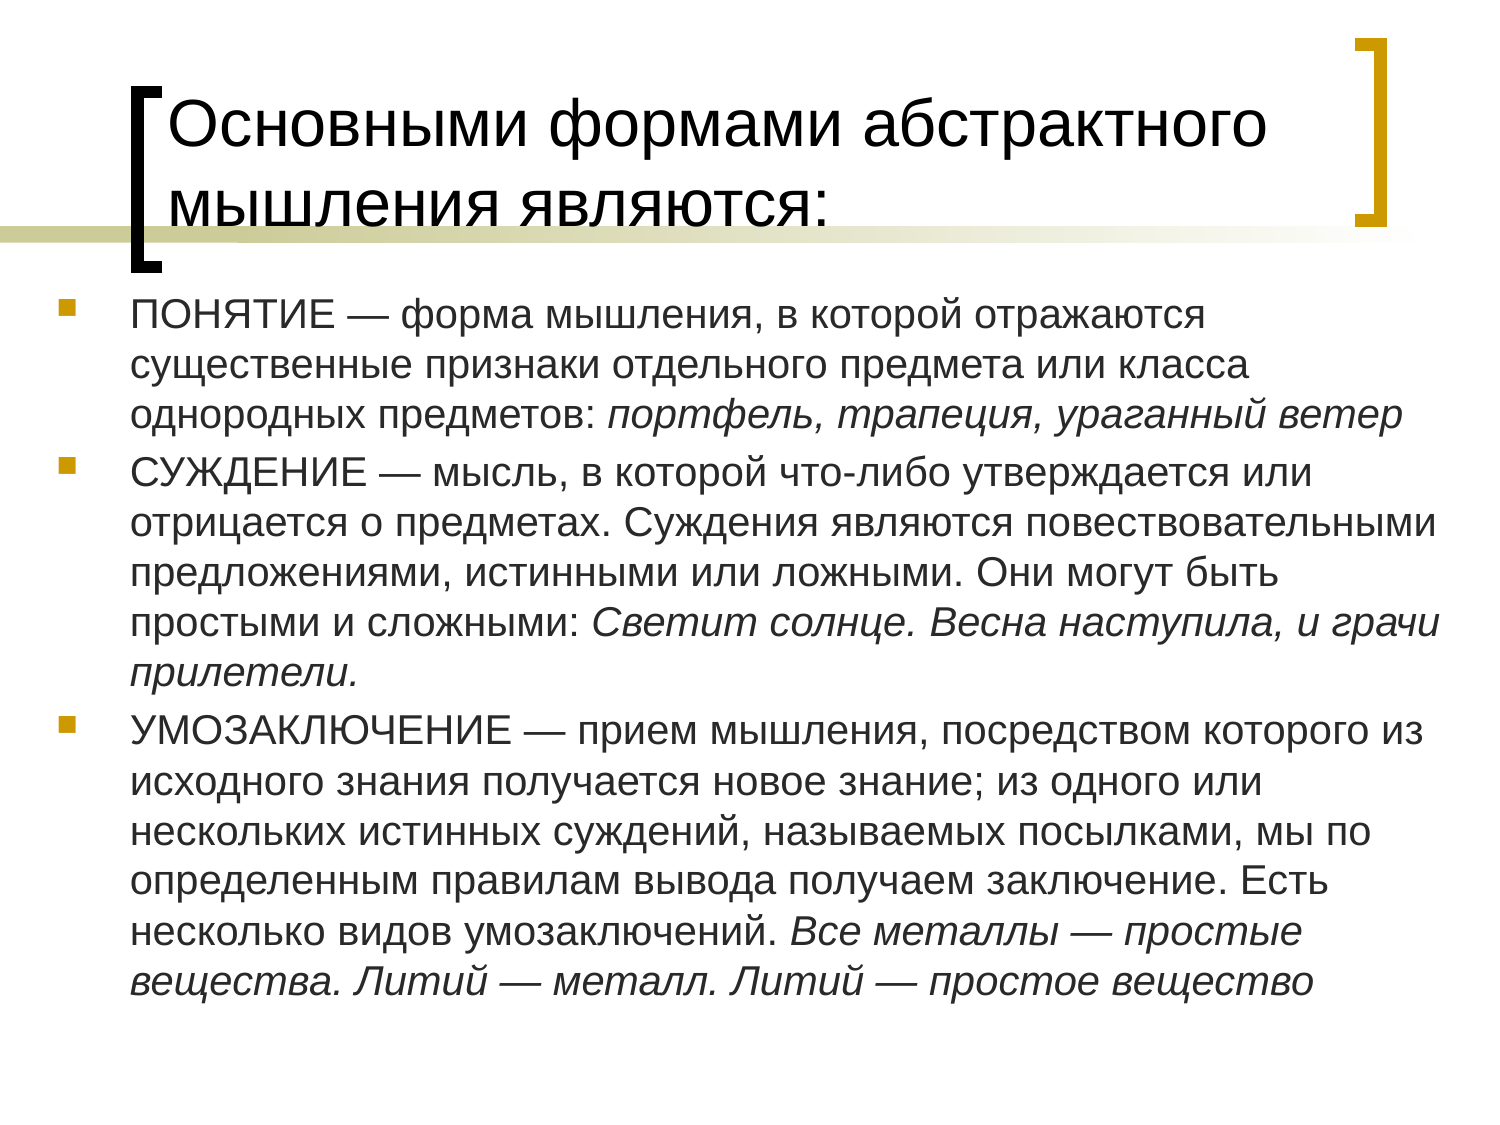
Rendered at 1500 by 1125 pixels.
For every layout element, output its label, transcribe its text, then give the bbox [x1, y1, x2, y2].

title Основными формами абстрактного мышления являются: [152, 15, 1328, 248]
list ПОНЯТИЕ — форма мышления, в которой отражаются существенные признаки отдельного предмета или класса однородных предметов: портфель, трапеция, ураганный ветер СУЖДЕНИЕ — мысль, в которой что-либо утверждается или отрицается о предметах. Суждения являются повествовательными предложениями, истинными или ложными. Они могут быть простыми и сложными: Светит солнце. Весна наступила, и грачи прилетели. УМОЗАКЛЮЧЕНИЕ — прием мышления, посредством которого из исходного знания получается новое знание; из одного или нескольких истинных суждений, называемых посылками, мы по определенным правилам вывода получаем заключение. Есть несколько видов умозаключений. Все металлы — простые вещества. Литий — металл. Литий — простое вещество [41, 278, 1459, 1035]
